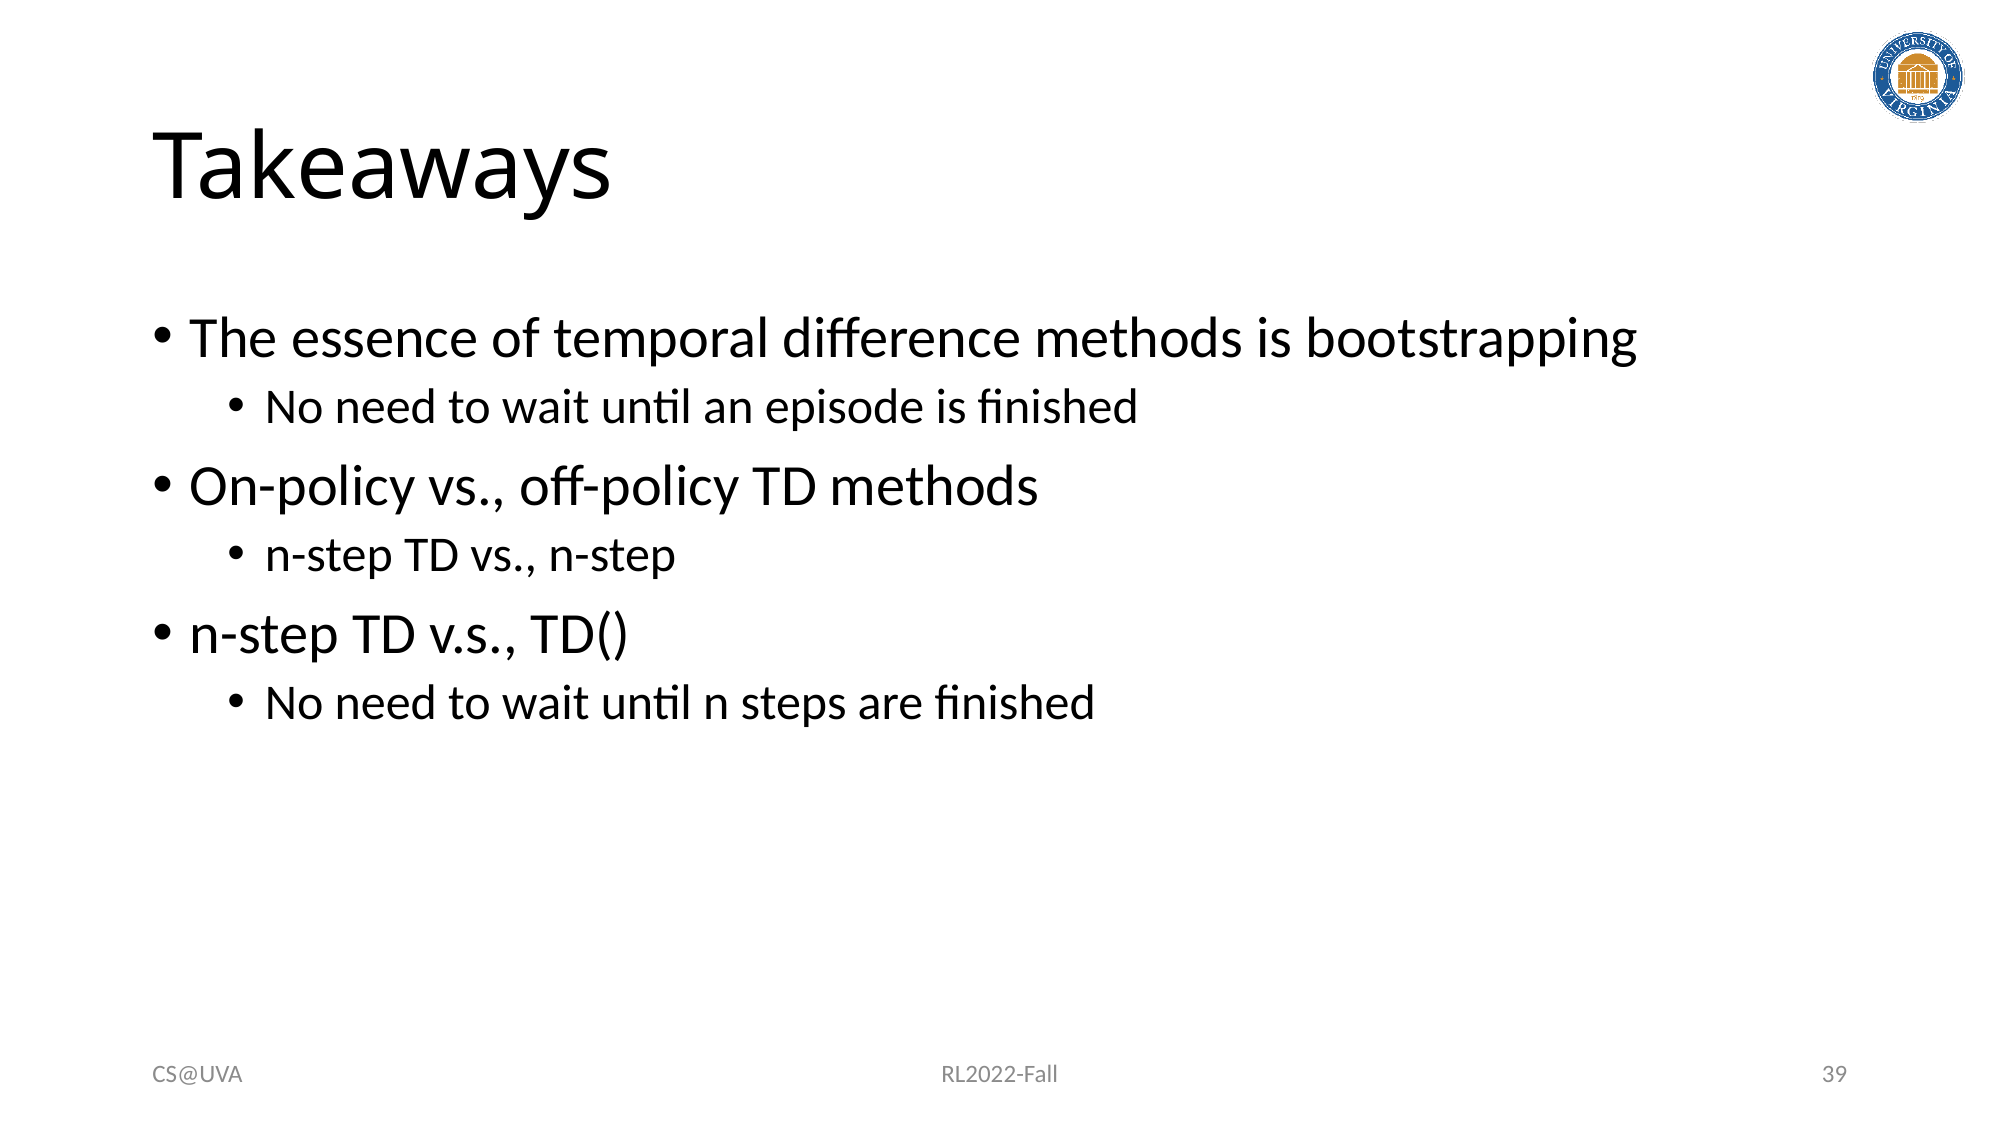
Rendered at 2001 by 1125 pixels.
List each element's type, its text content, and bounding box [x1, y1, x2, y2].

title Takeaways [137, 59, 1863, 278]
picture [1866, 25, 1969, 127]
slide_number CS@UVA [137, 1042, 588, 1103]
slide_number 39 [1412, 1042, 1863, 1103]
footer RL2022-Fall [662, 1042, 1338, 1103]
